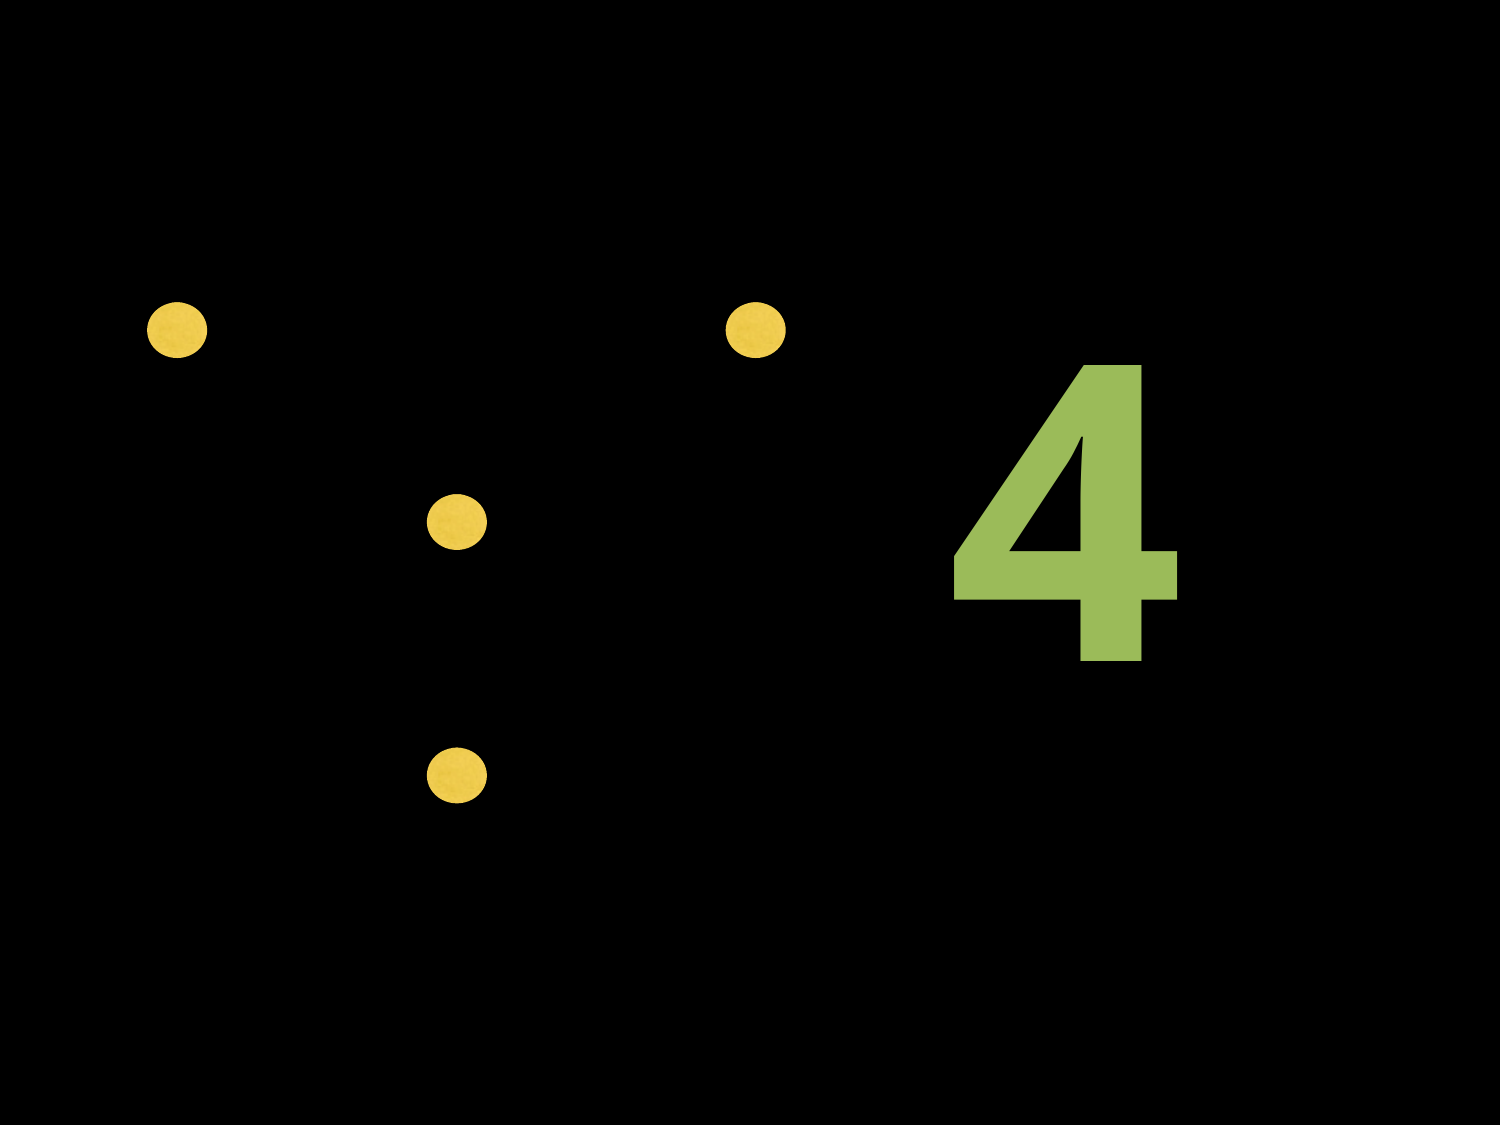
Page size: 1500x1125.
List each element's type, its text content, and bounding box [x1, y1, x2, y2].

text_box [146, 302, 786, 804]
text_box 4 [932, 239, 1200, 753]
